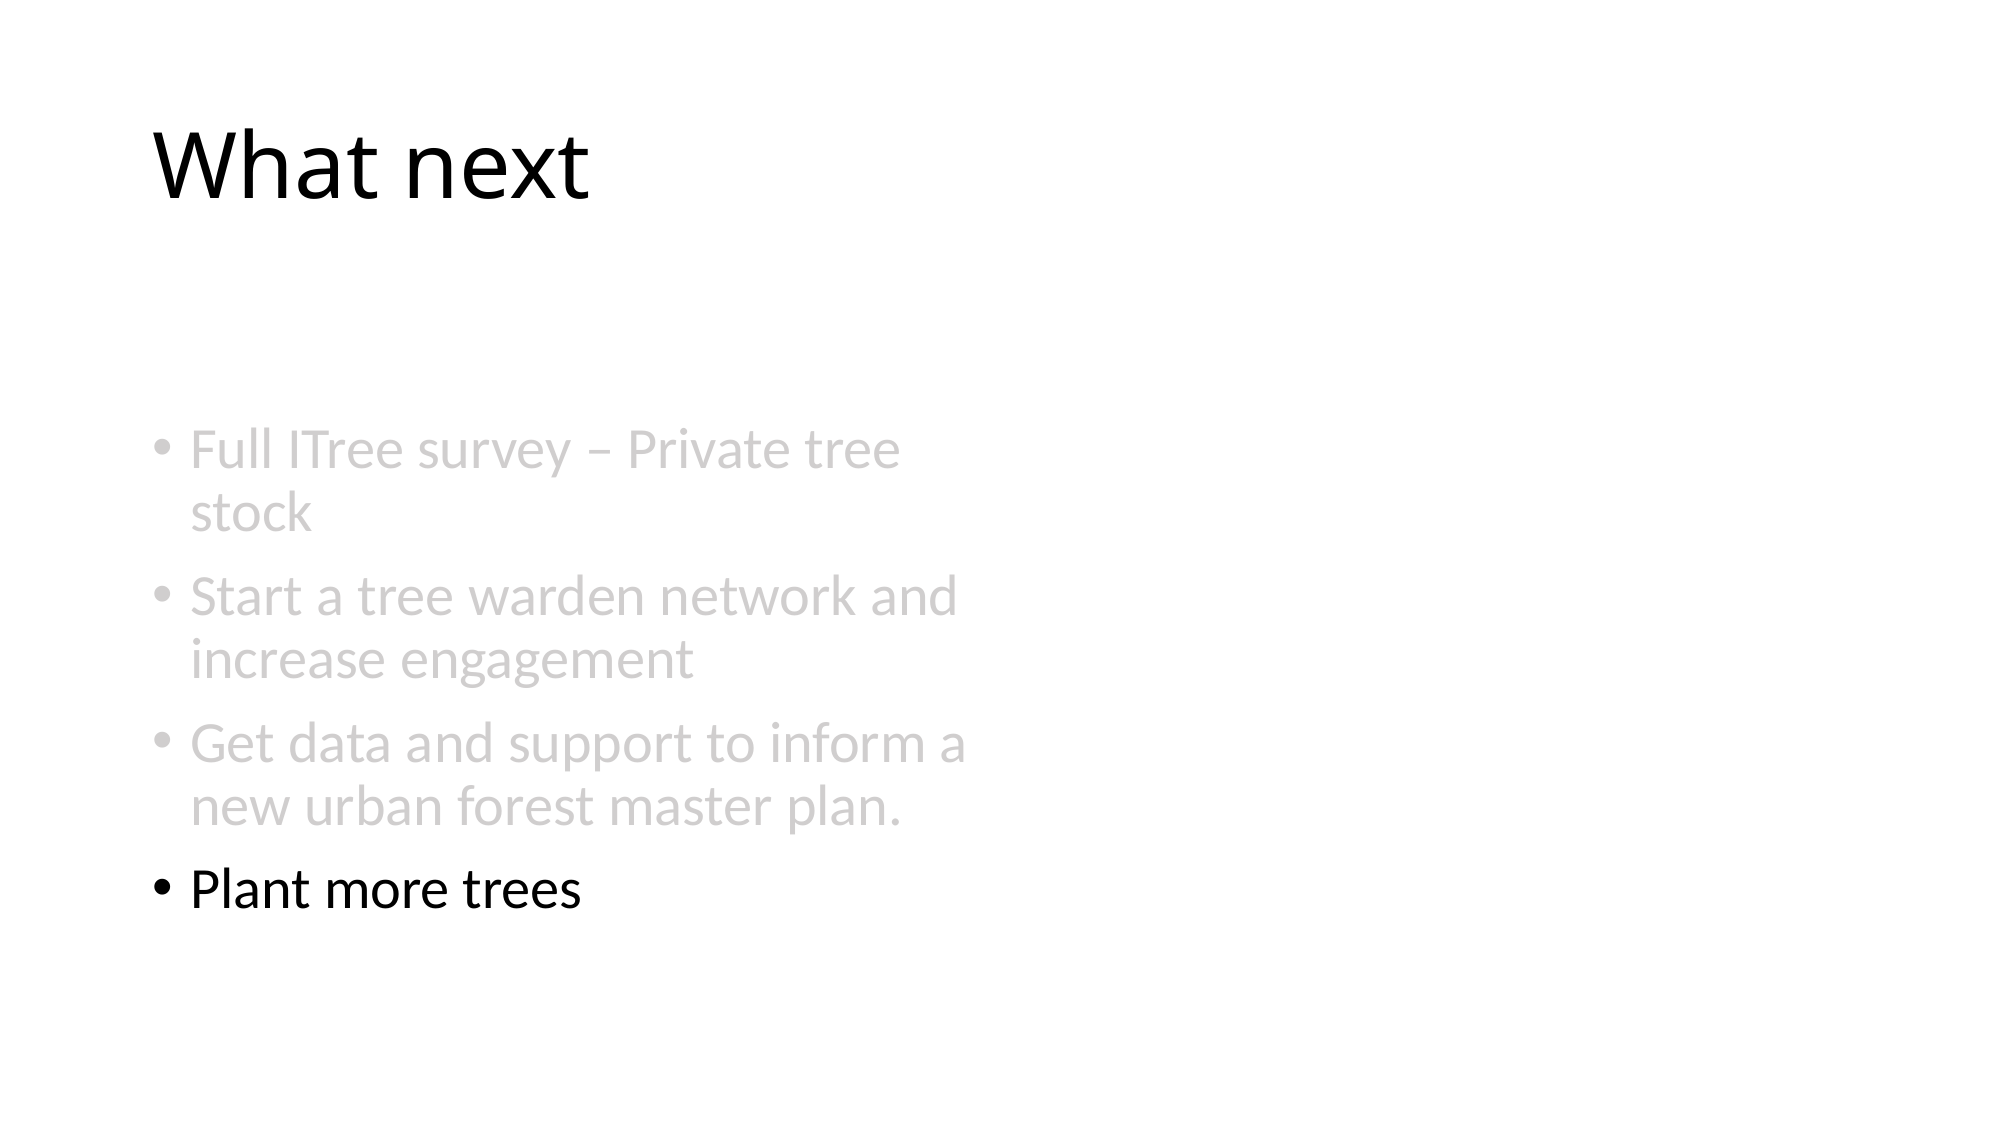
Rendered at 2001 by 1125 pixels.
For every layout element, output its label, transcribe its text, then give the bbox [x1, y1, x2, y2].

title What next [137, 59, 1863, 278]
list Full ITree survey – Private tree stock Start a tree warden network and increase engagement Get data and support to inform a new urban forest master plan. Plant more trees [137, 410, 984, 1016]
